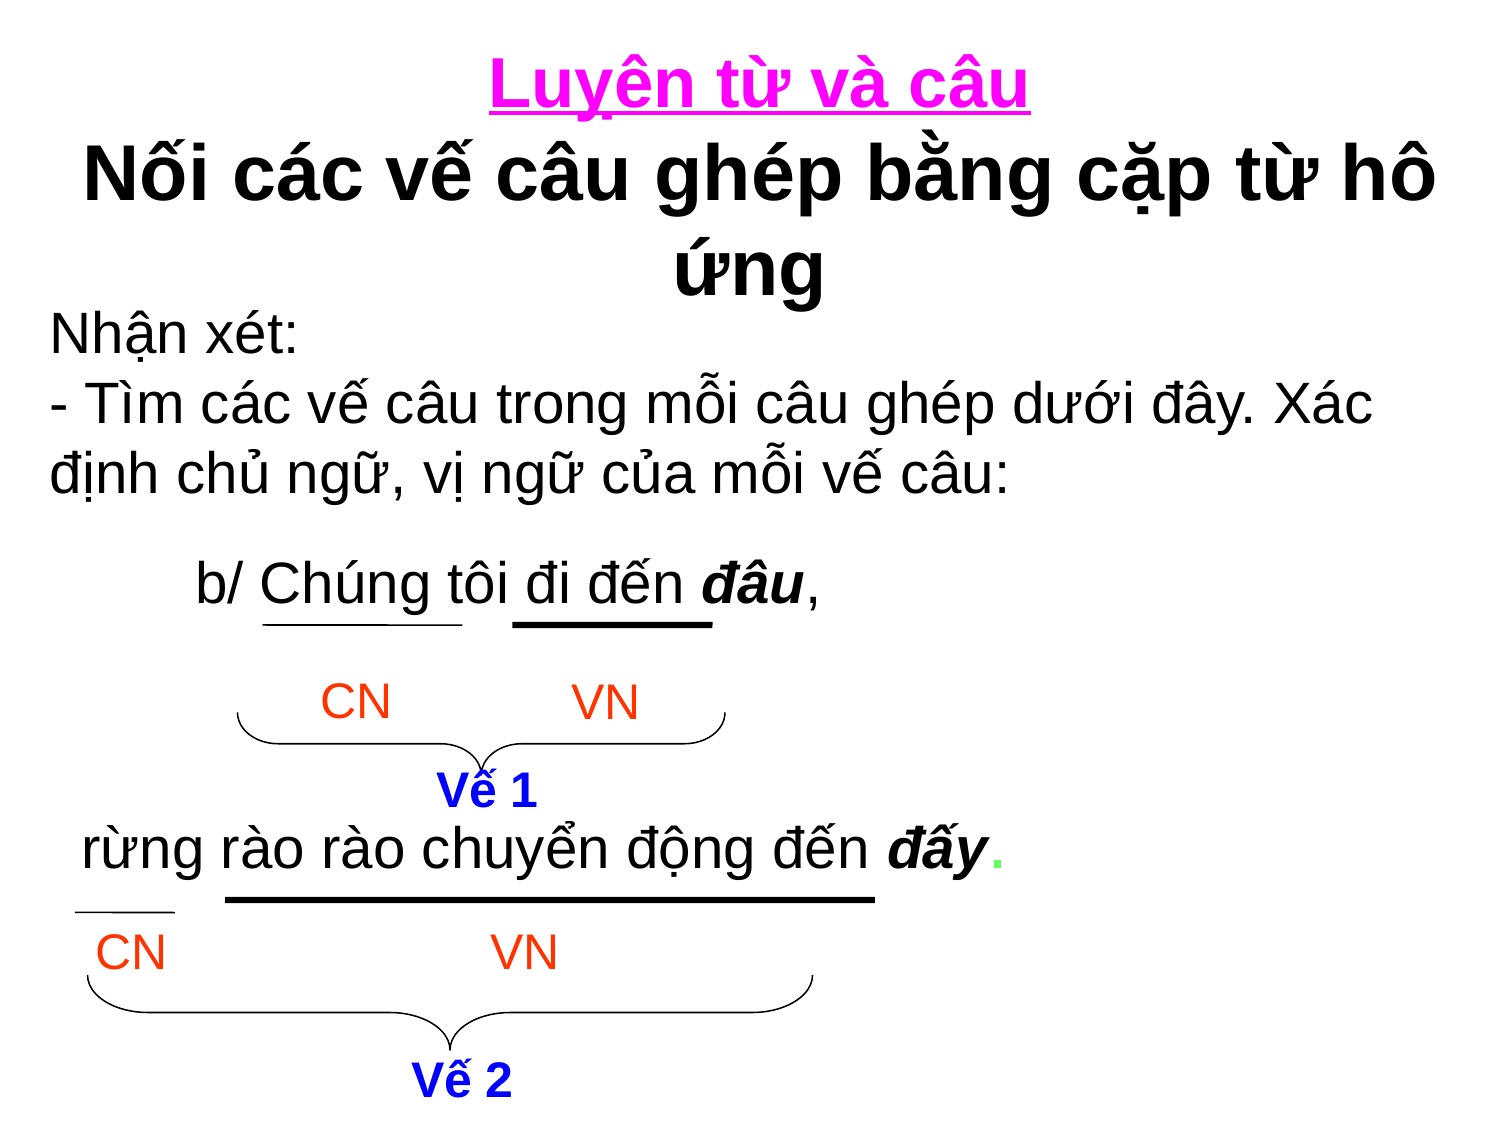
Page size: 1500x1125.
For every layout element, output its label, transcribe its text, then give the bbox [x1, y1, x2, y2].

text_box [91, 975, 813, 1039]
list b/ Chúng tôi đi đến đâu, rừng rào rào chuyển động đến đấy. [49, 537, 1500, 831]
text_box Vế 1 [362, 749, 613, 825]
text_box Vế 2 [312, 1039, 613, 1115]
text_box VN [524, 662, 688, 738]
text_box Nhận xét: - Tìm các vế câu trong mỗi câu ghép dưới đây. Xác định chủ ngữ, vị ngữ của mỗi vế câu: [0, 287, 1425, 583]
text_box [237, 712, 726, 749]
text_box VN [299, 912, 750, 988]
text_box CN [262, 661, 450, 736]
title Luỵên từ và câu Nối các vế câu ghép bằng cặp từ hô ứng [0, 45, 1500, 233]
text_box CN [0, 912, 263, 988]
